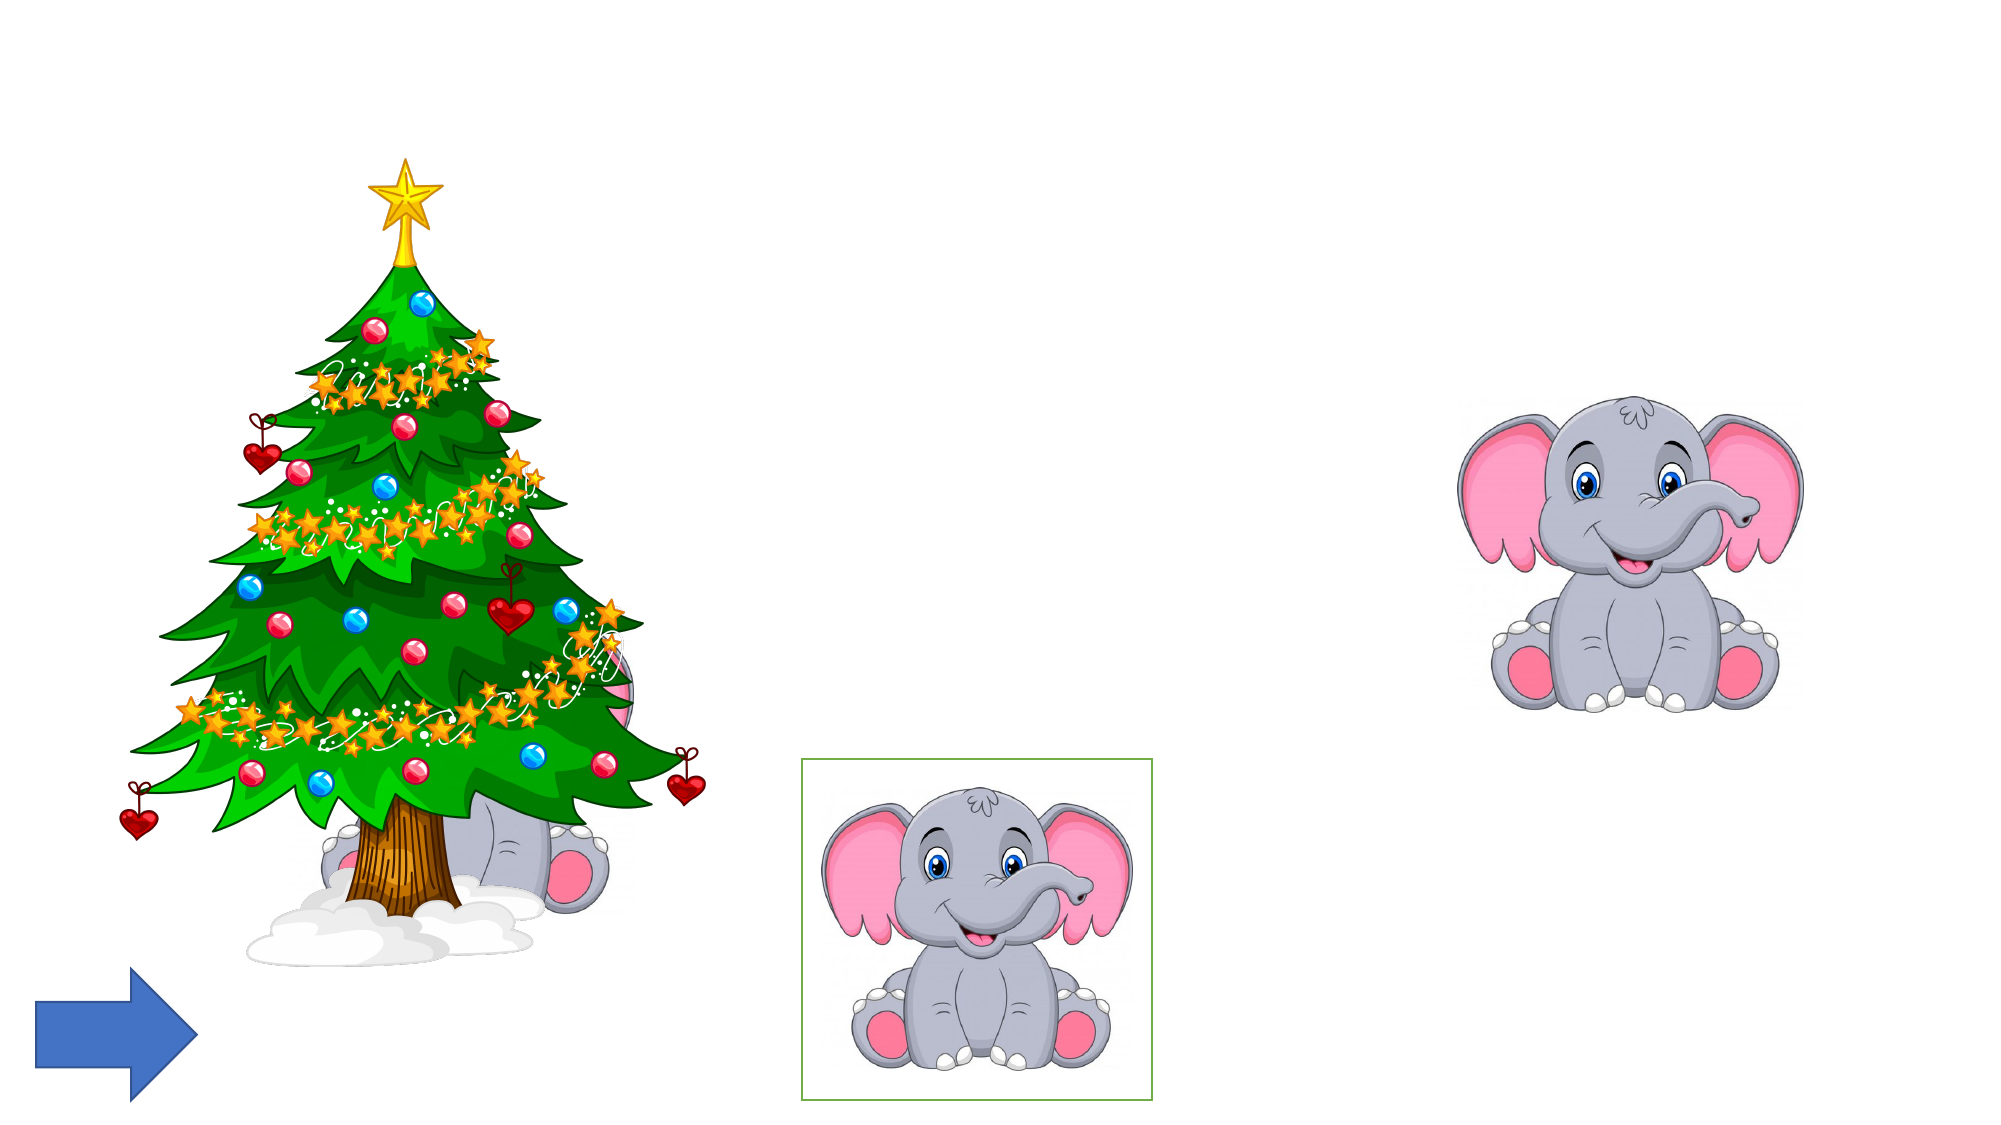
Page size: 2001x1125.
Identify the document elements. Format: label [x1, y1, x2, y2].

picture [821, 787, 1133, 1072]
text_box [801, 758, 1153, 1101]
picture [119, 158, 706, 967]
text_box [35, 967, 199, 1103]
picture [1457, 396, 1804, 713]
